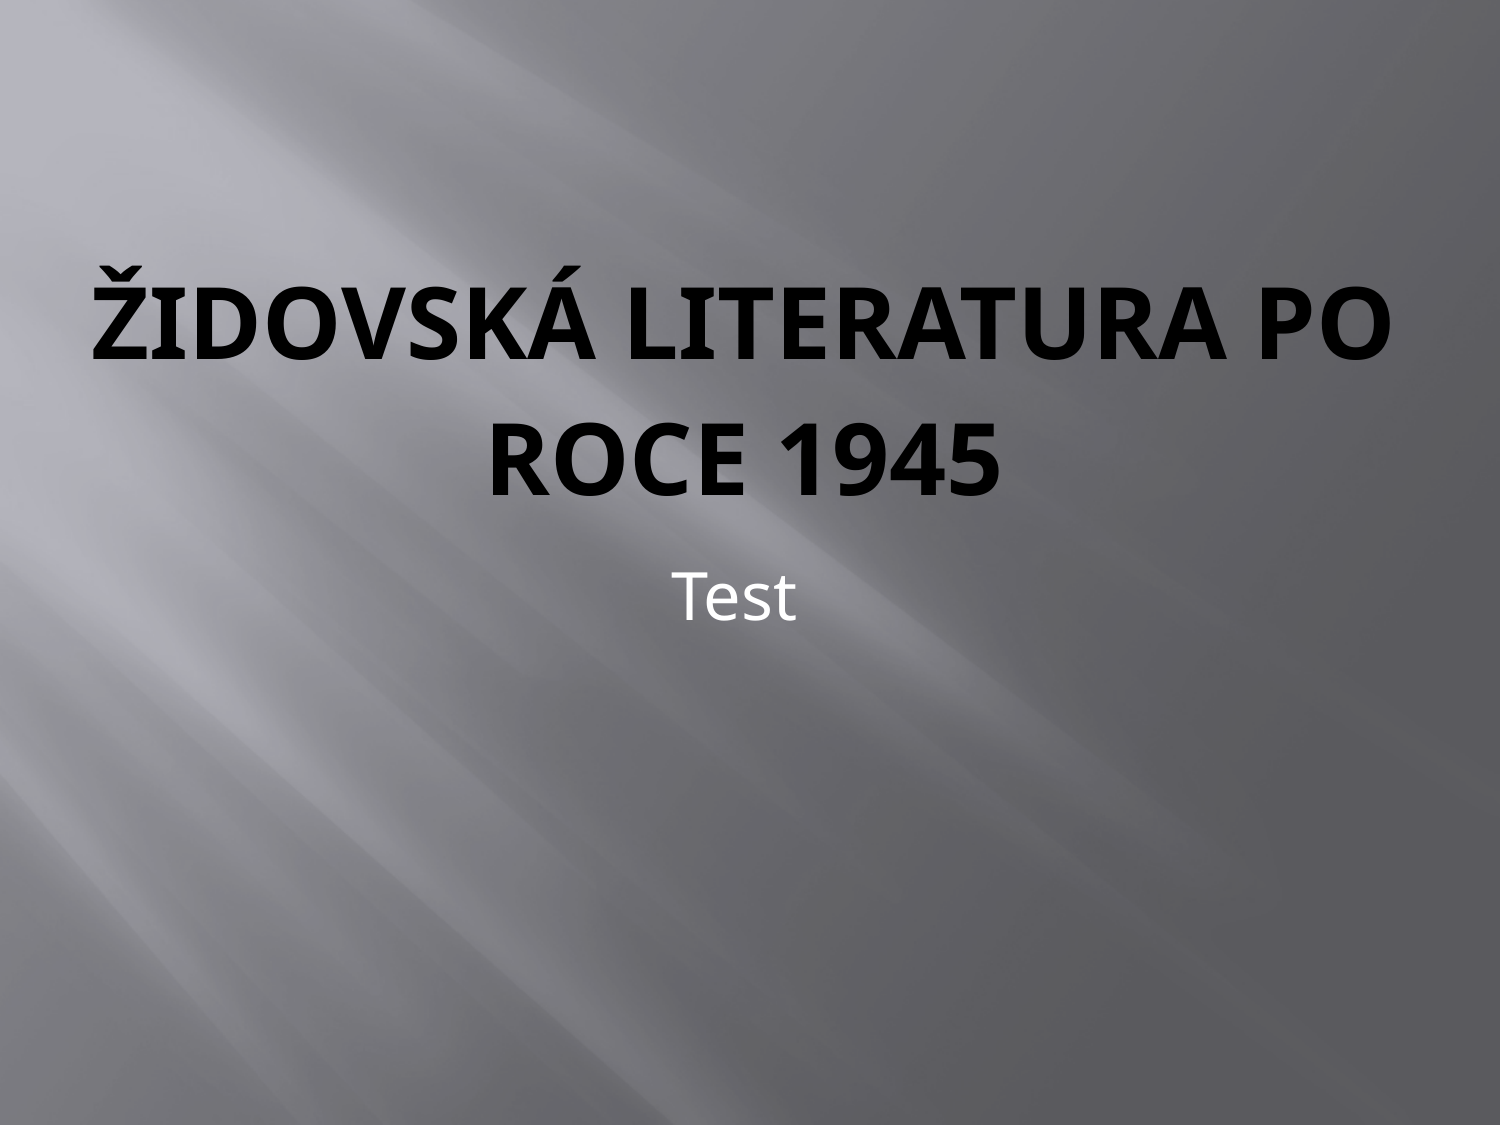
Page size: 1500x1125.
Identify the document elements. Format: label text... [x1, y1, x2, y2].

subtitle Test [225, 546, 1275, 834]
title ŽIDOVSKÁ LITERATURA PO ROCE 1945 [69, 224, 1420, 525]
